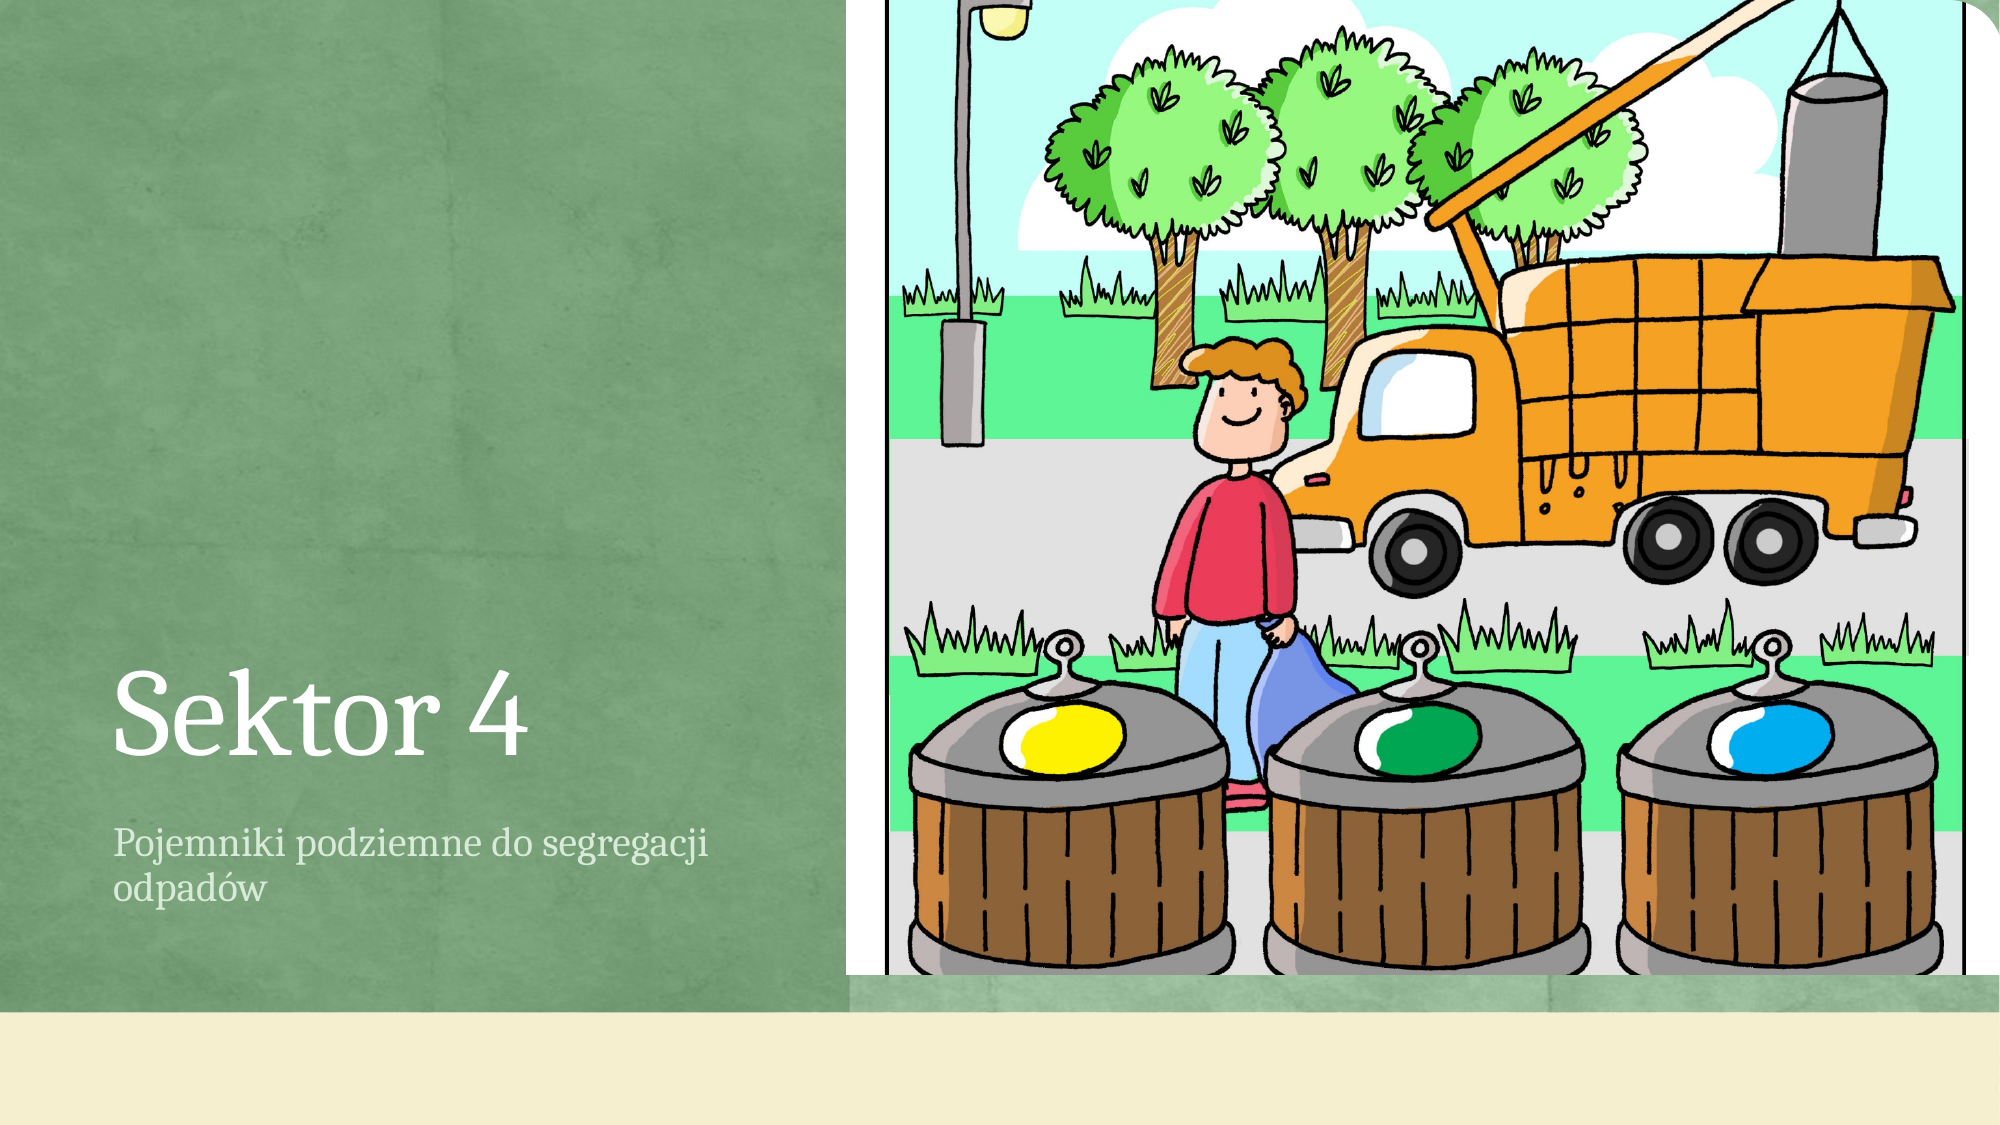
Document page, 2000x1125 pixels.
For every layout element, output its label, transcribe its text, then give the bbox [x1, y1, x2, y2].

title Sektor 4 [99, 149, 788, 788]
picture [845, 0, 2000, 976]
subtitle Pojemniki podziemne do segregacji odpadów [98, 812, 788, 975]
